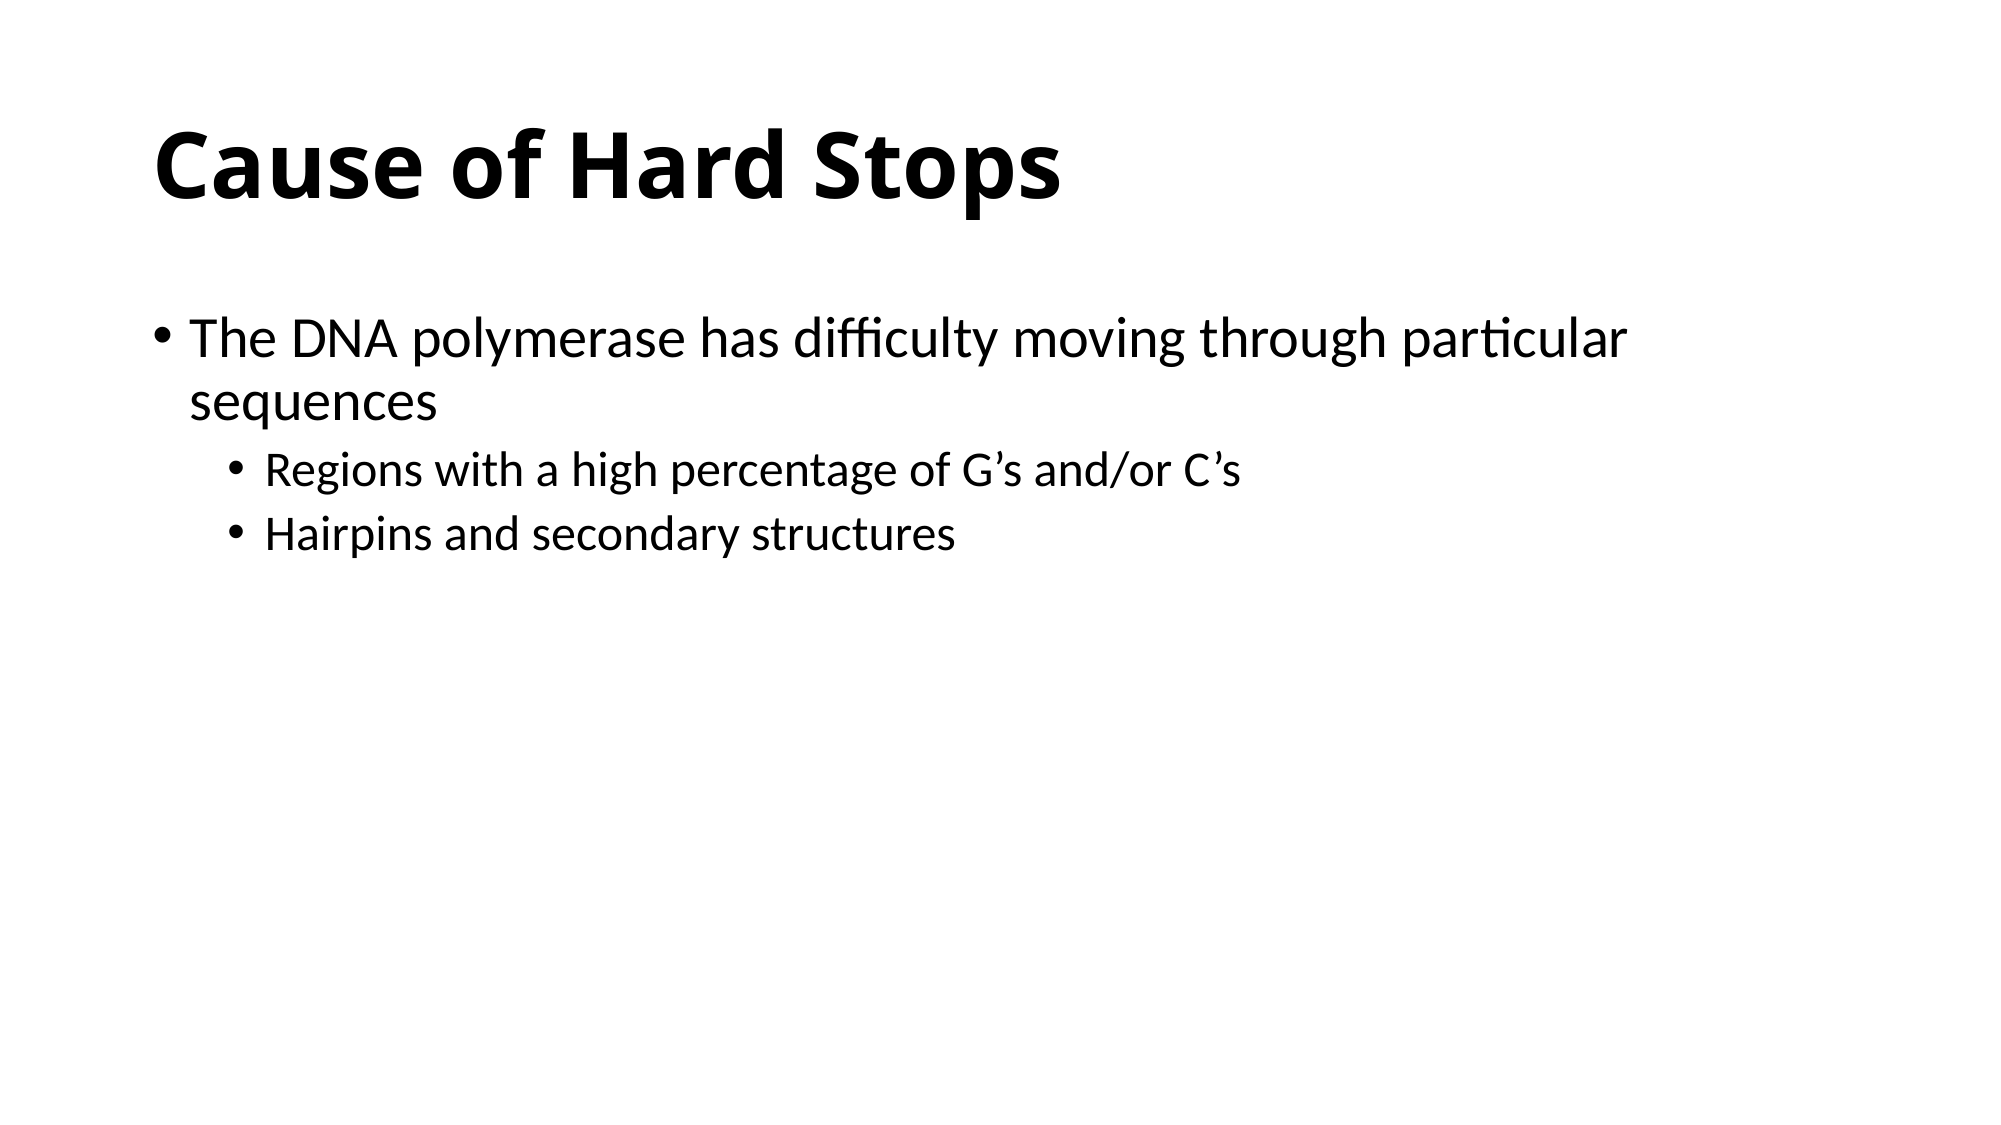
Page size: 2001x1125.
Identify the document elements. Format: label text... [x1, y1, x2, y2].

list The DNA polymerase has difficulty moving through particular sequences Regions with a high percentage of G’s and/or C’s Hairpins and secondary structures [137, 299, 1863, 1014]
title Cause of Hard Stops [137, 59, 1863, 278]
